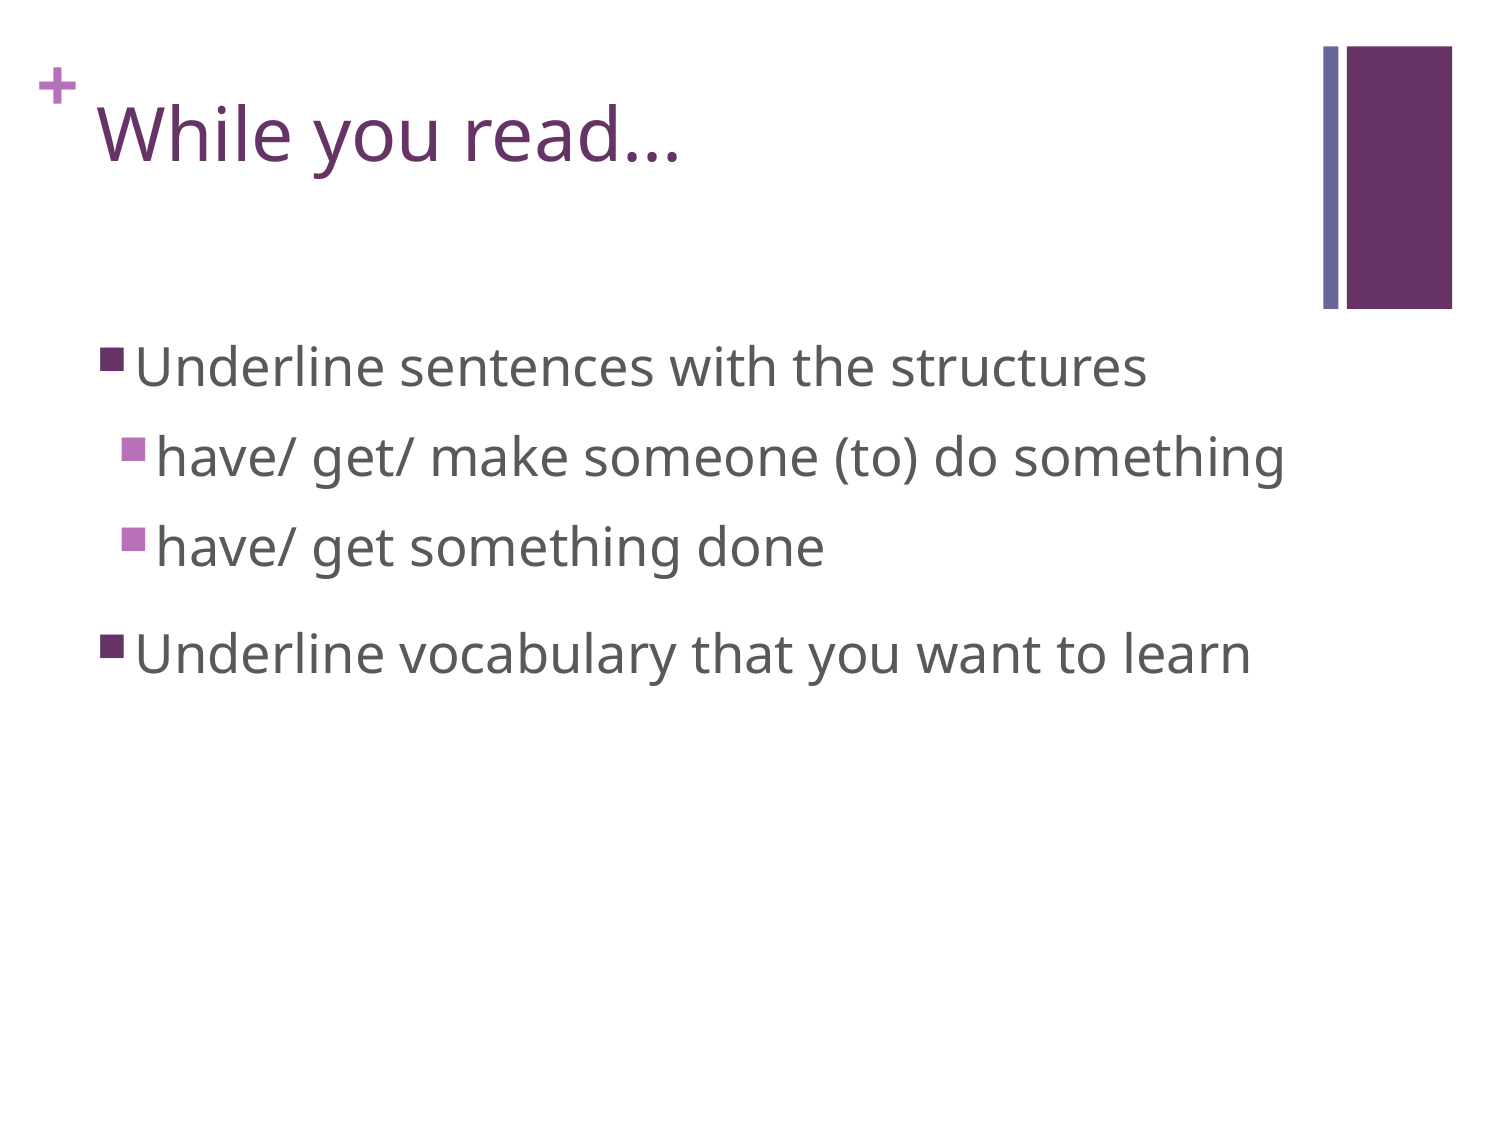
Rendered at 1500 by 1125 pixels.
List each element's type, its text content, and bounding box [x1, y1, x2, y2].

list Underline sentences with the structures have/ get/ make someone (to) do something have/ get something done Underline vocabulary that you want to learn [81, 324, 1322, 1005]
title While you read... [81, 79, 1322, 263]
